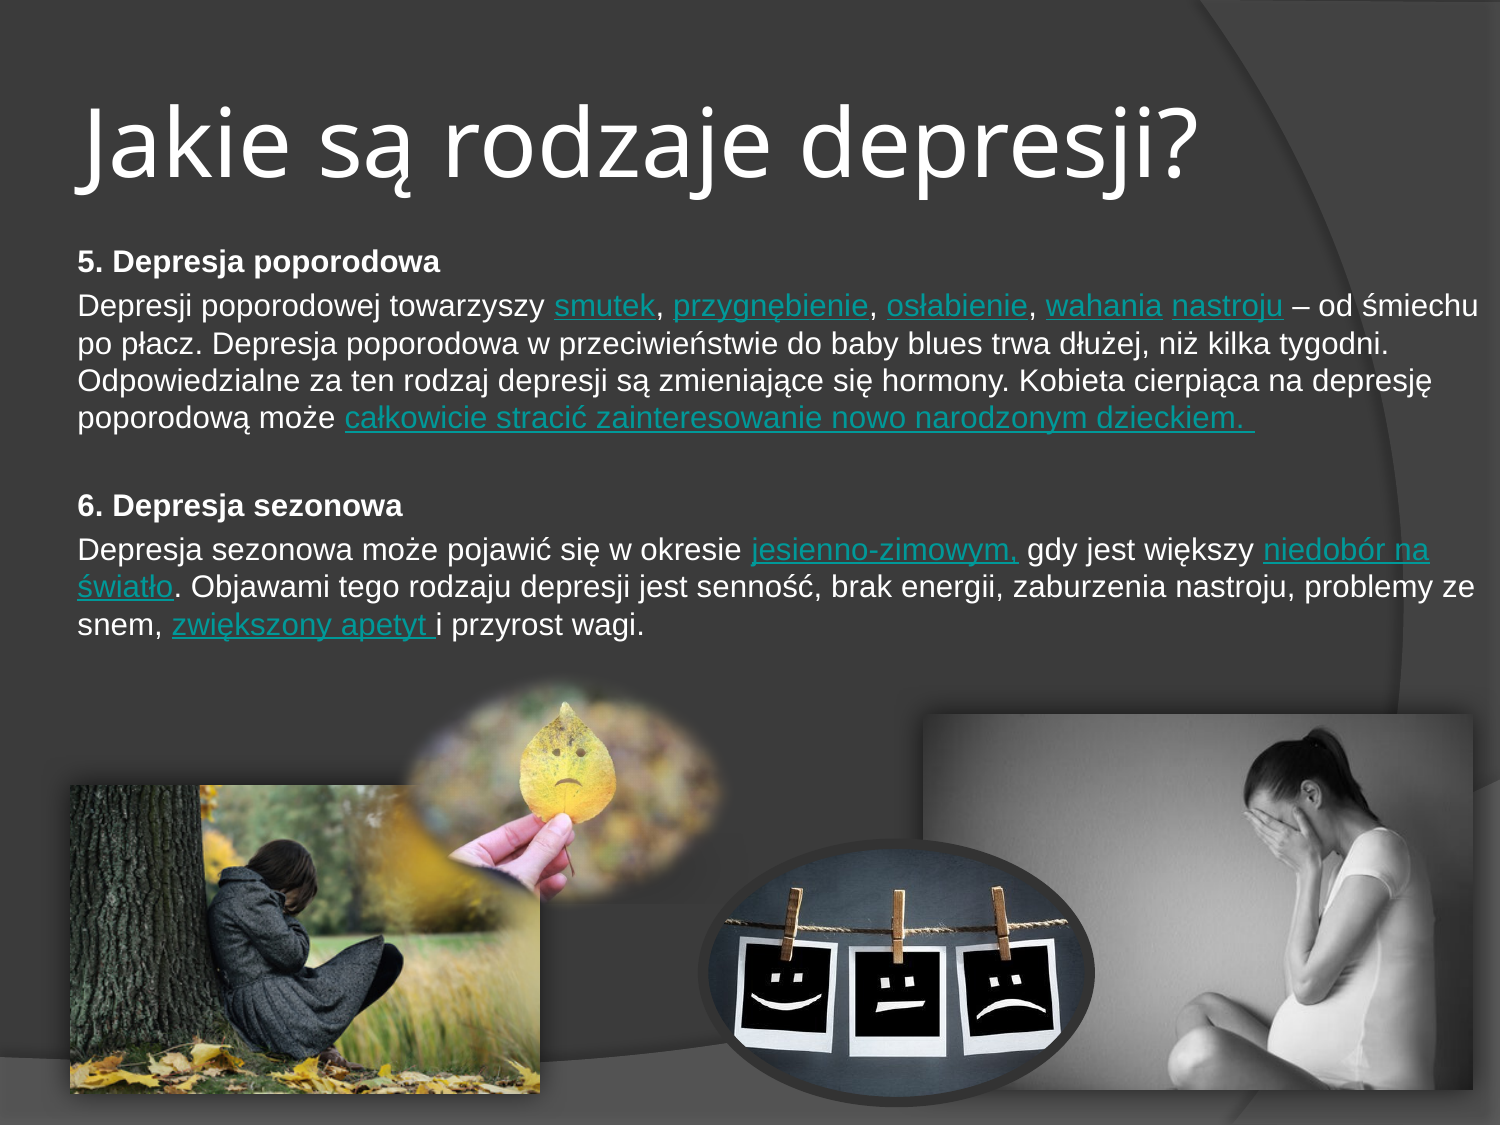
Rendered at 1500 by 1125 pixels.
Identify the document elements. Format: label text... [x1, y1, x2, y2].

picture [702, 843, 1090, 1103]
title Jakie są rodzaje depresji? [75, 45, 1300, 233]
list 5. Depresja poporodowa Depresji poporodowej towarzyszy smutek, przygnębienie, osłabienie, wahania nastroju – od śmiechu po płacz. Depresja poporodowa w przeciwieństwie do baby blues trwa dłużej, niż kilka tygodni. Odpowiedzialne za ten rodzaj depresji są zmieniające się hormony. Kobieta cierpiąca na depresję poporodową może całkowicie stracić zainteresowanie nowo narodzonym dzieckiem. 6. Depresja sezonowa Depresja sezonowa może pojawić się w okresie jesienno-zimowym, gdy jest większy niedobór na światło. Objawami tego rodzaju depresji jest senność, brak energii, zaburzenia nastroju, problemy ze snem, zwiększony apetyt i przyrost wagi. [0, 234, 1500, 664]
picture [386, 667, 740, 915]
picture [923, 714, 1473, 1090]
picture [70, 784, 540, 1095]
